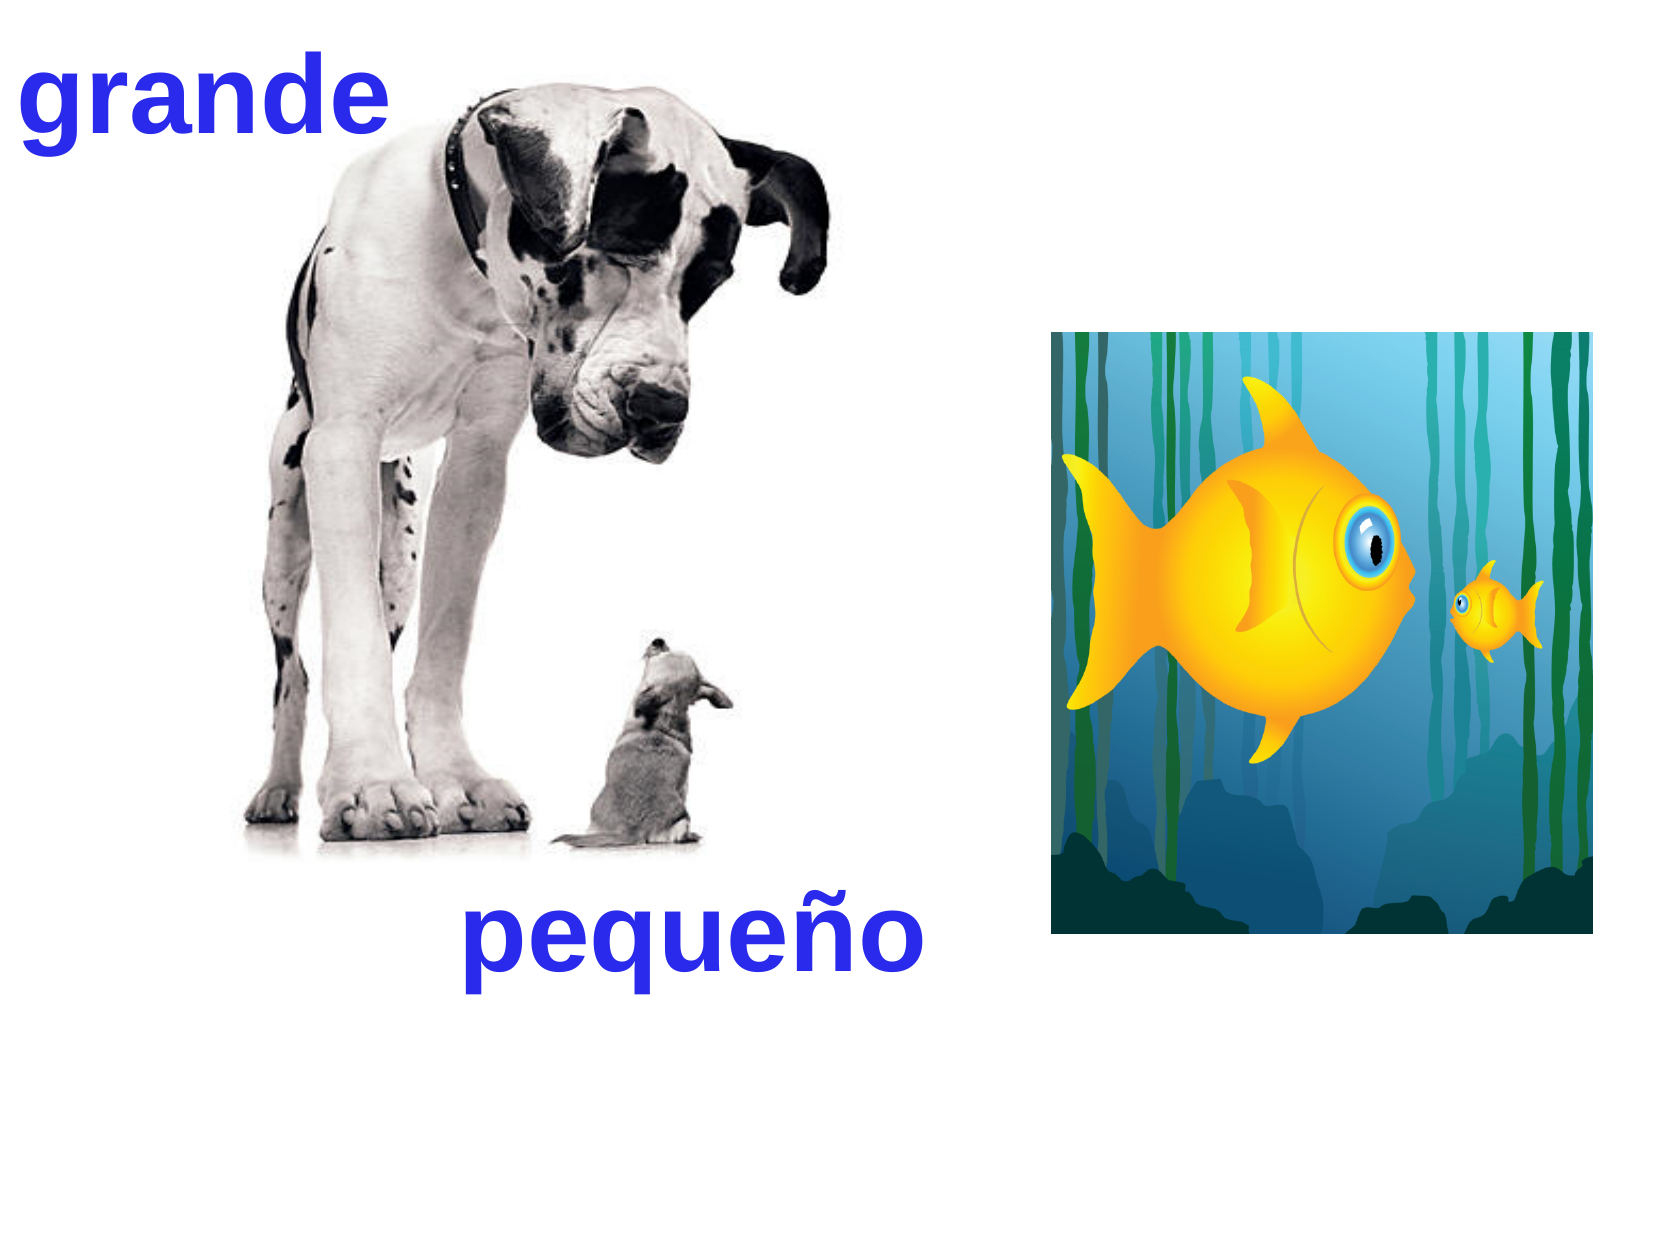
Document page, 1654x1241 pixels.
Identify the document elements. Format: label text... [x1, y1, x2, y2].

text_box pequeño [443, 870, 943, 1003]
picture [1051, 332, 1593, 934]
text_box grande [2, 32, 407, 165]
picture [112, 74, 938, 863]
